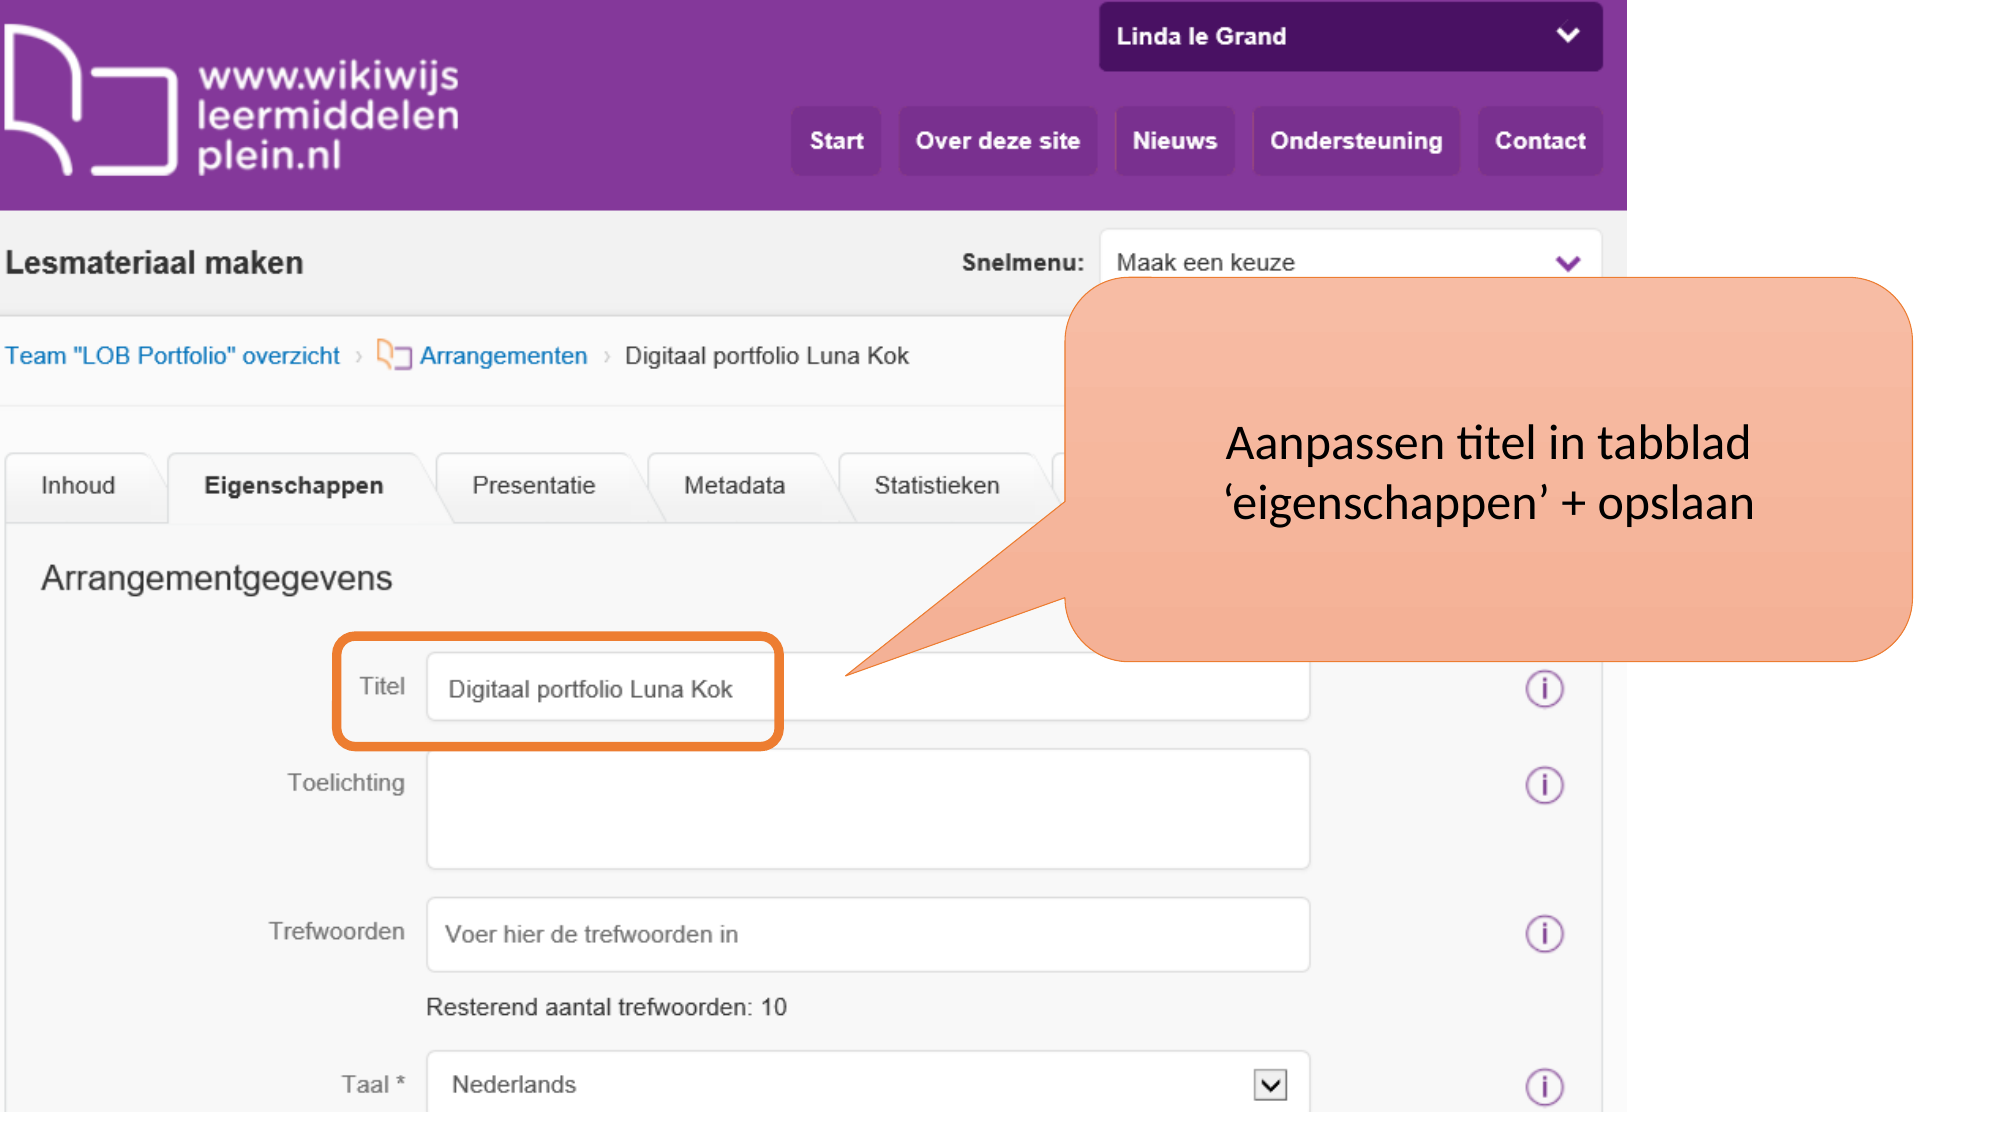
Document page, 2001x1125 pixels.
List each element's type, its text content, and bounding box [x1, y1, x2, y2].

text_box Aanpassen titel in tabblad ‘eigenschappen’ + opslaan [1627, 276, 1914, 663]
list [0, 0, 1627, 1112]
